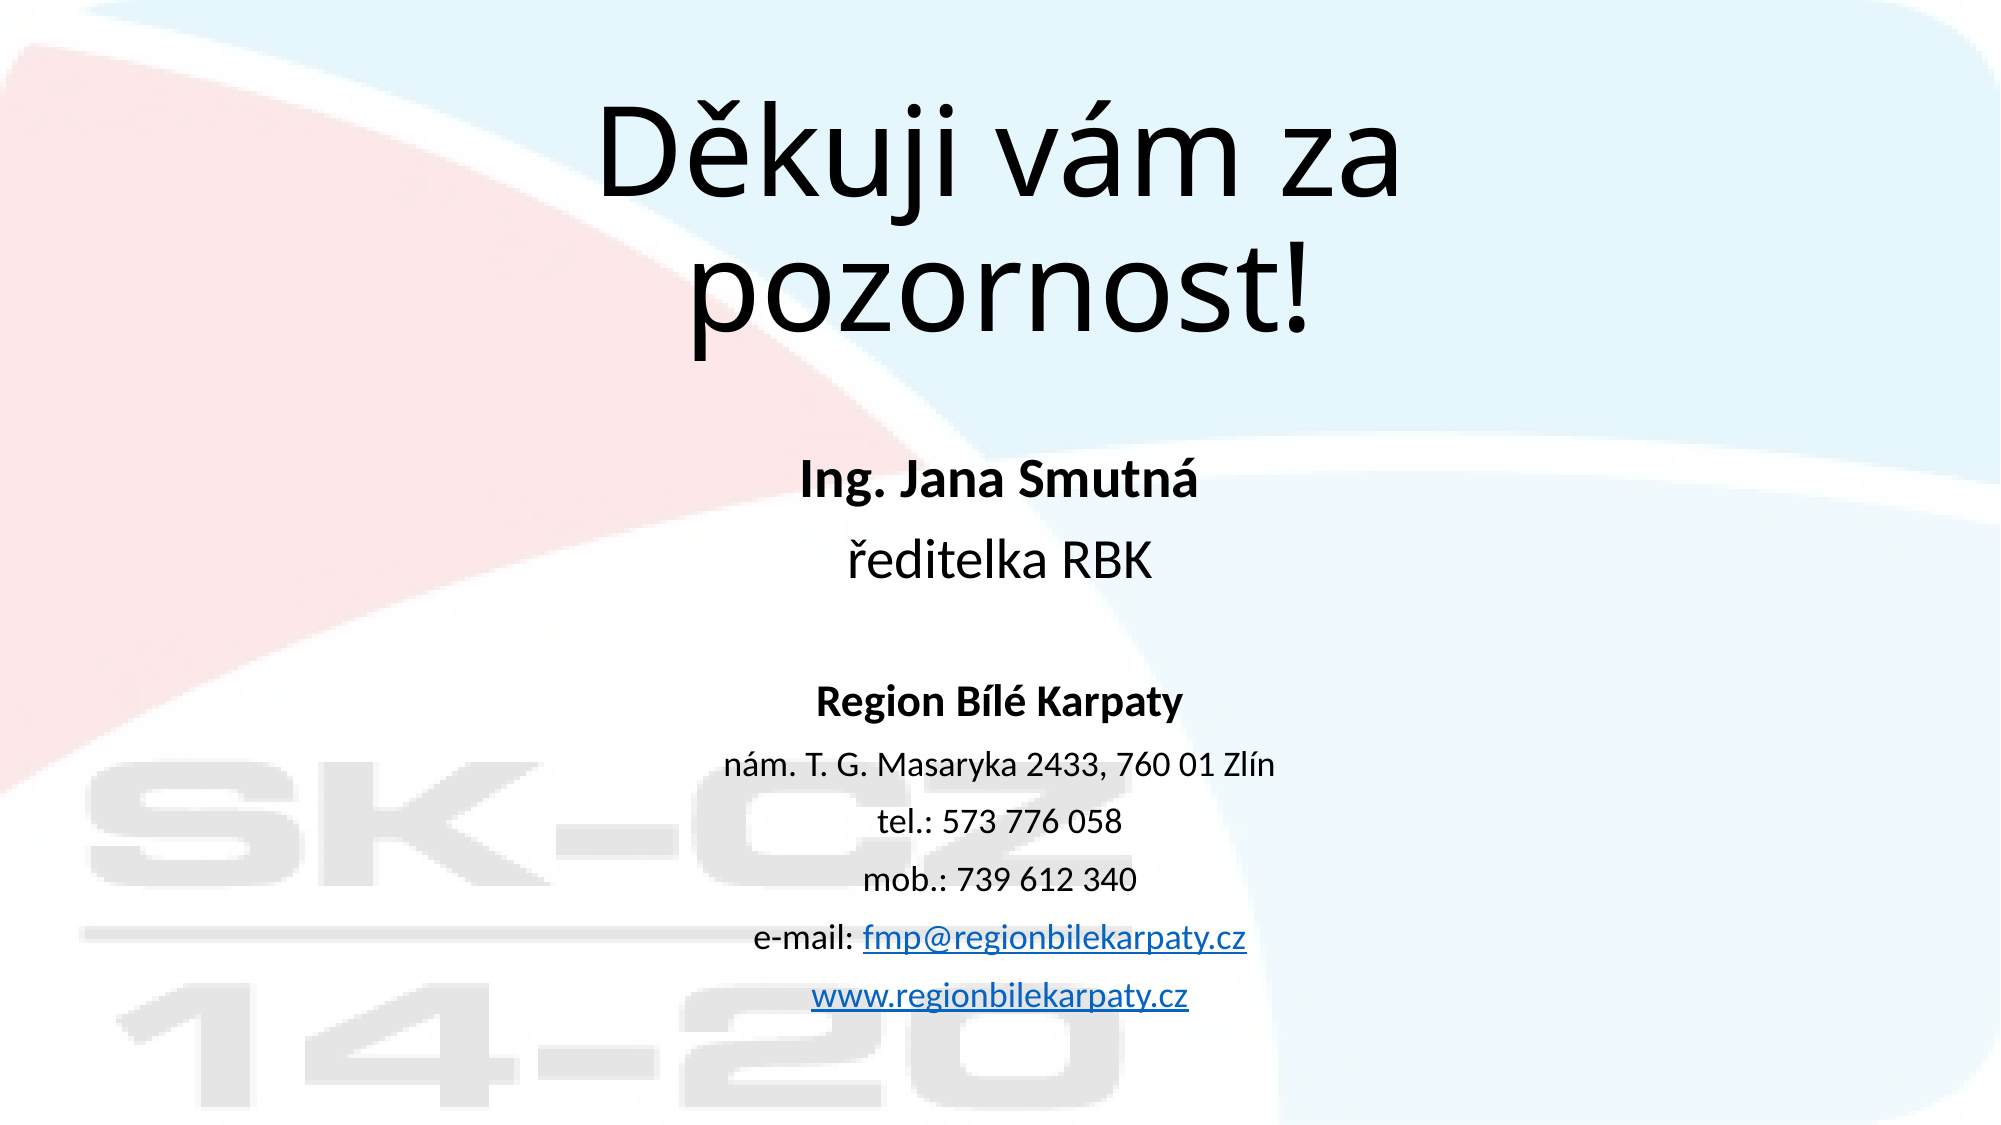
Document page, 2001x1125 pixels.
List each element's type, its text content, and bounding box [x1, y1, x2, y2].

subtitle Ing. Jana Smutná ředitelka RBK Region Bílé Karpaty nám. T. G. Masaryka 2433, 760 01 Zlín tel.: 573 776 058 mob.: 739 612 340 e-mail: fmp@regionbilekarpaty.cz www.regionbilekarpaty.cz [249, 441, 1750, 1027]
title Děkuji vám za pozornost! [249, 160, 1750, 367]
